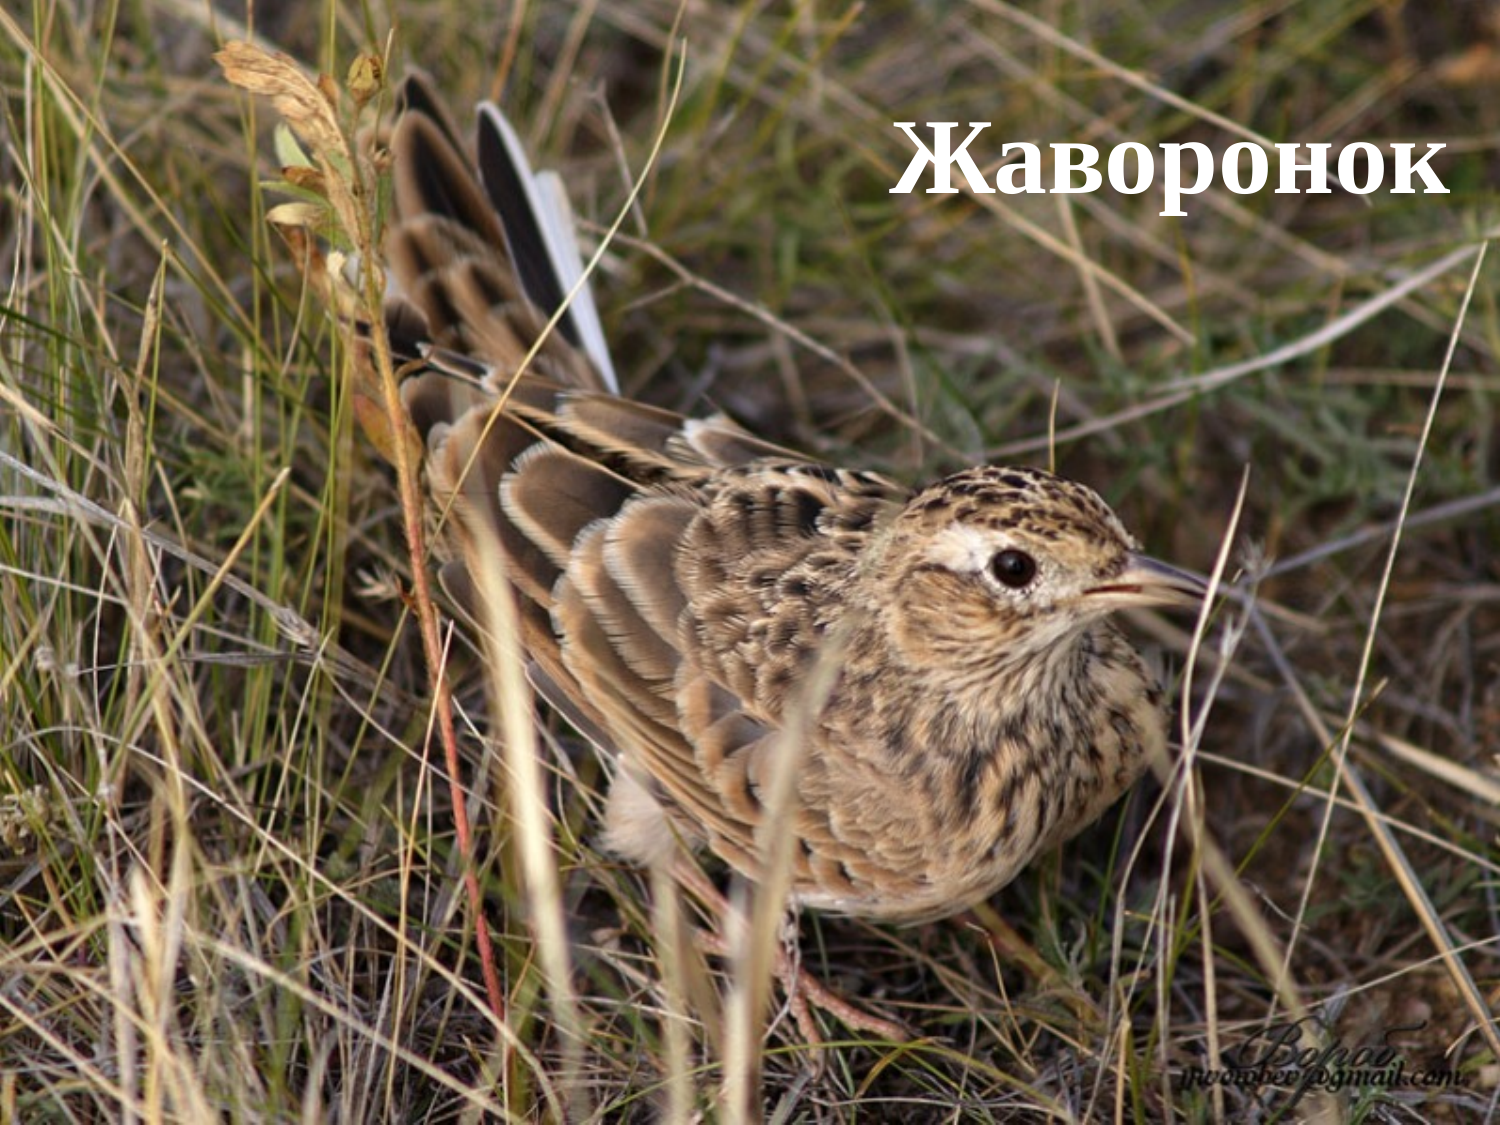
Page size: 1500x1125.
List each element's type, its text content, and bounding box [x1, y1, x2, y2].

text_box Жаворонок [797, 90, 1500, 225]
picture [0, 0, 1500, 1125]
